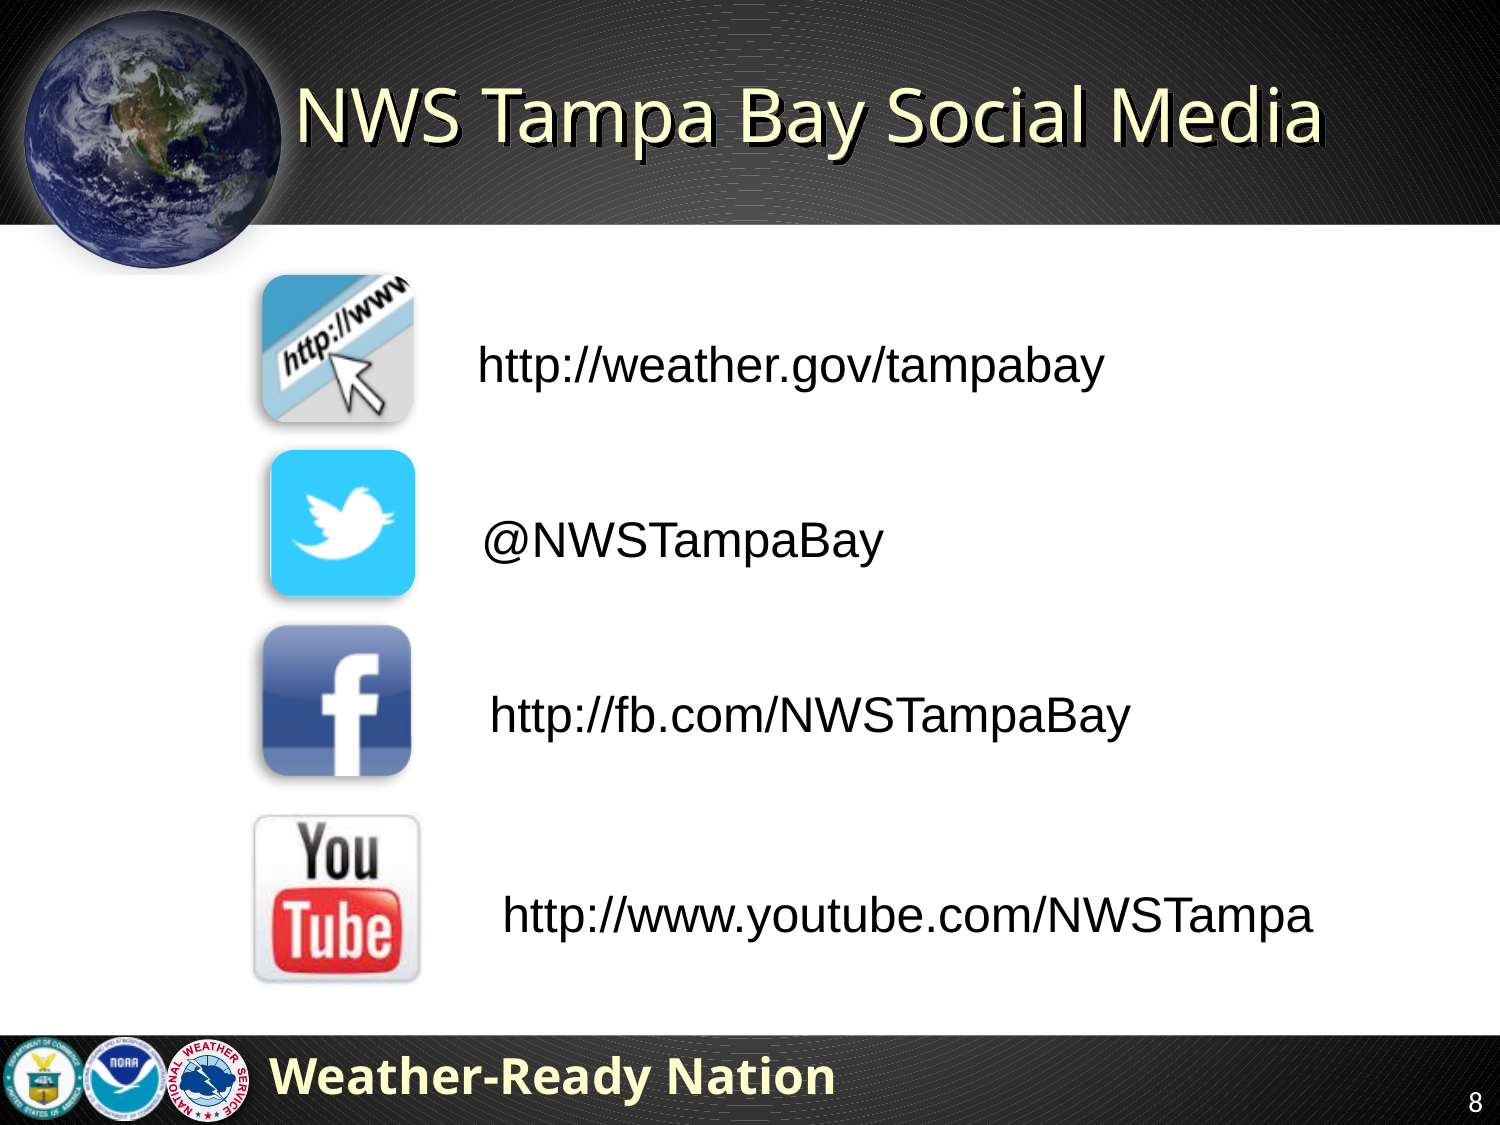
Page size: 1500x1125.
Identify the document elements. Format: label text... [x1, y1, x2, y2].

picture [0, 0, 414, 423]
text_box NWS Tampa Bay Social Media [278, 24, 1500, 213]
picture [3, 1037, 167, 1121]
text_box @NWSTampaBay [466, 499, 1048, 575]
text_box http://weather.gov/tampabay [462, 324, 1500, 400]
text_box http://www.youtube.com/NWSTampa [487, 874, 1463, 950]
picture [262, 624, 412, 777]
slide_number 8 [1147, 1076, 1499, 1125]
picture [249, 812, 426, 988]
picture [269, 449, 416, 598]
text_box http://fb.com/NWSTampaBay [474, 674, 1330, 750]
